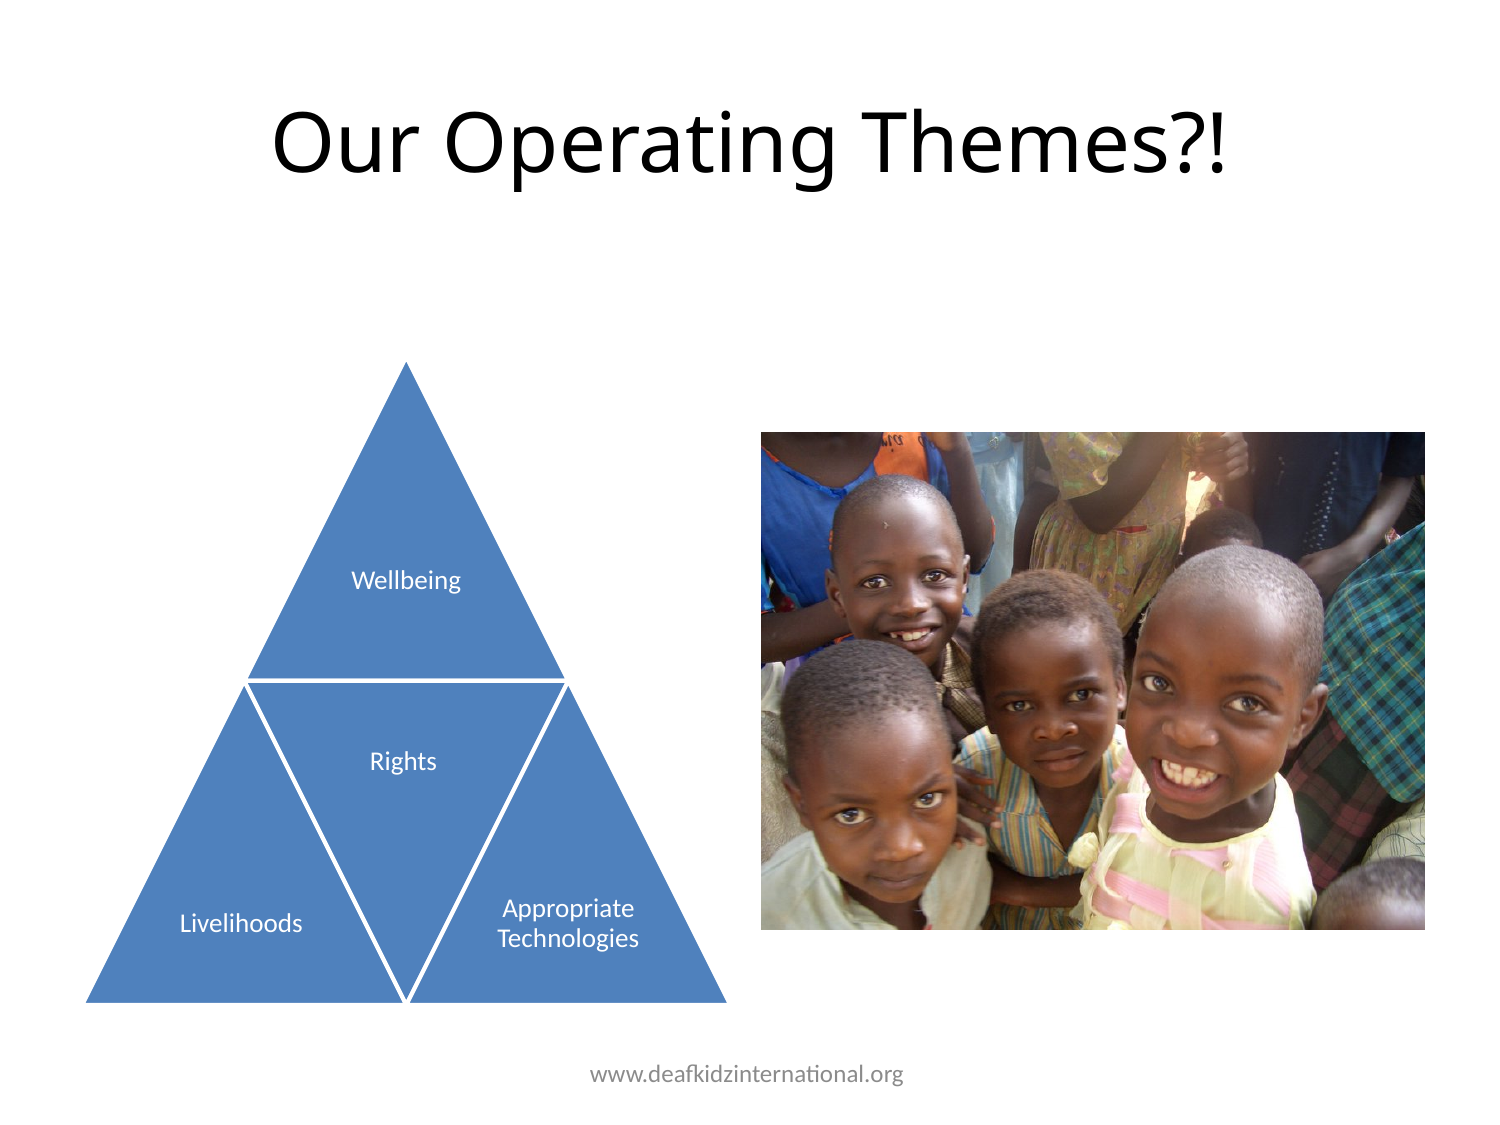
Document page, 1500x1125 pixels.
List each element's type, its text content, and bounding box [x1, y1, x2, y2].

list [74, 356, 738, 1006]
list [761, 431, 1426, 930]
footer www.deafkidzinternational.org [512, 1042, 988, 1103]
title Our Operating Themes?! [75, 45, 1425, 233]
